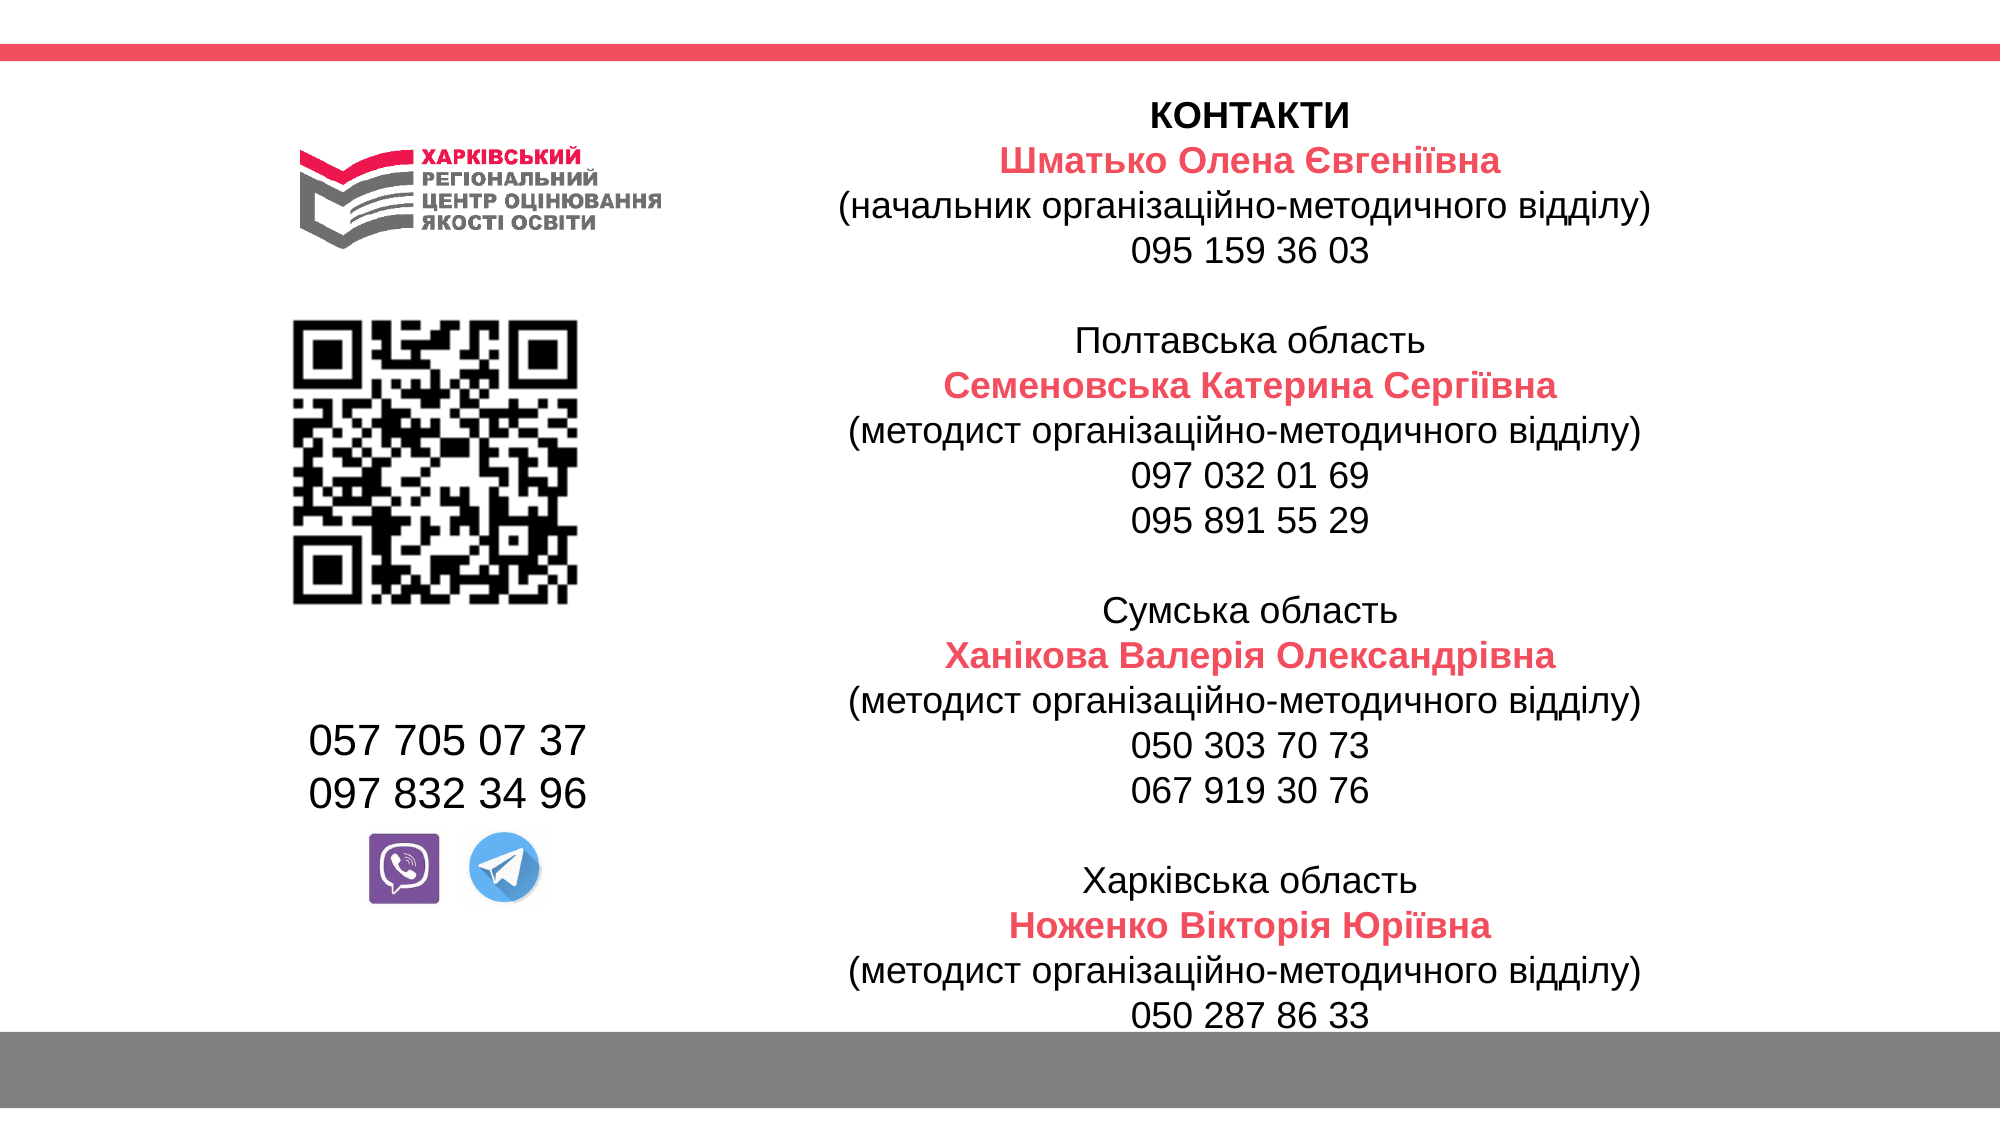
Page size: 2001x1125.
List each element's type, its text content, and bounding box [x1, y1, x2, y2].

picture [350, 827, 458, 909]
text_box [1826, 1031, 2000, 1109]
text_box 057 705 07 37 097 832 34 96 [293, 704, 616, 877]
text_box КОНТАКТИ Шматько Олена Євгеніївна (начальник організаційно-методичного відділу) 095 159 36 03 Полтавська область Семеновська Катерина Сергіївна (методист організаційно-методичного відділу) 097 032 01 69 095 891 55 29 Сумська область Ханікова Валерія Олександрівна (методист організаційно-методичного відділу) 050 303 70 73 067 919 30 76 Харківська область Ноженко Вікторія Юріївна (методист організаційно-методичного відділу) 050 287 86 33 [674, 83, 1826, 1125]
picture [300, 145, 661, 249]
text_box [0, 1031, 674, 1109]
text_box [0, 43, 2000, 62]
picture [462, 825, 546, 909]
picture [255, 282, 617, 645]
